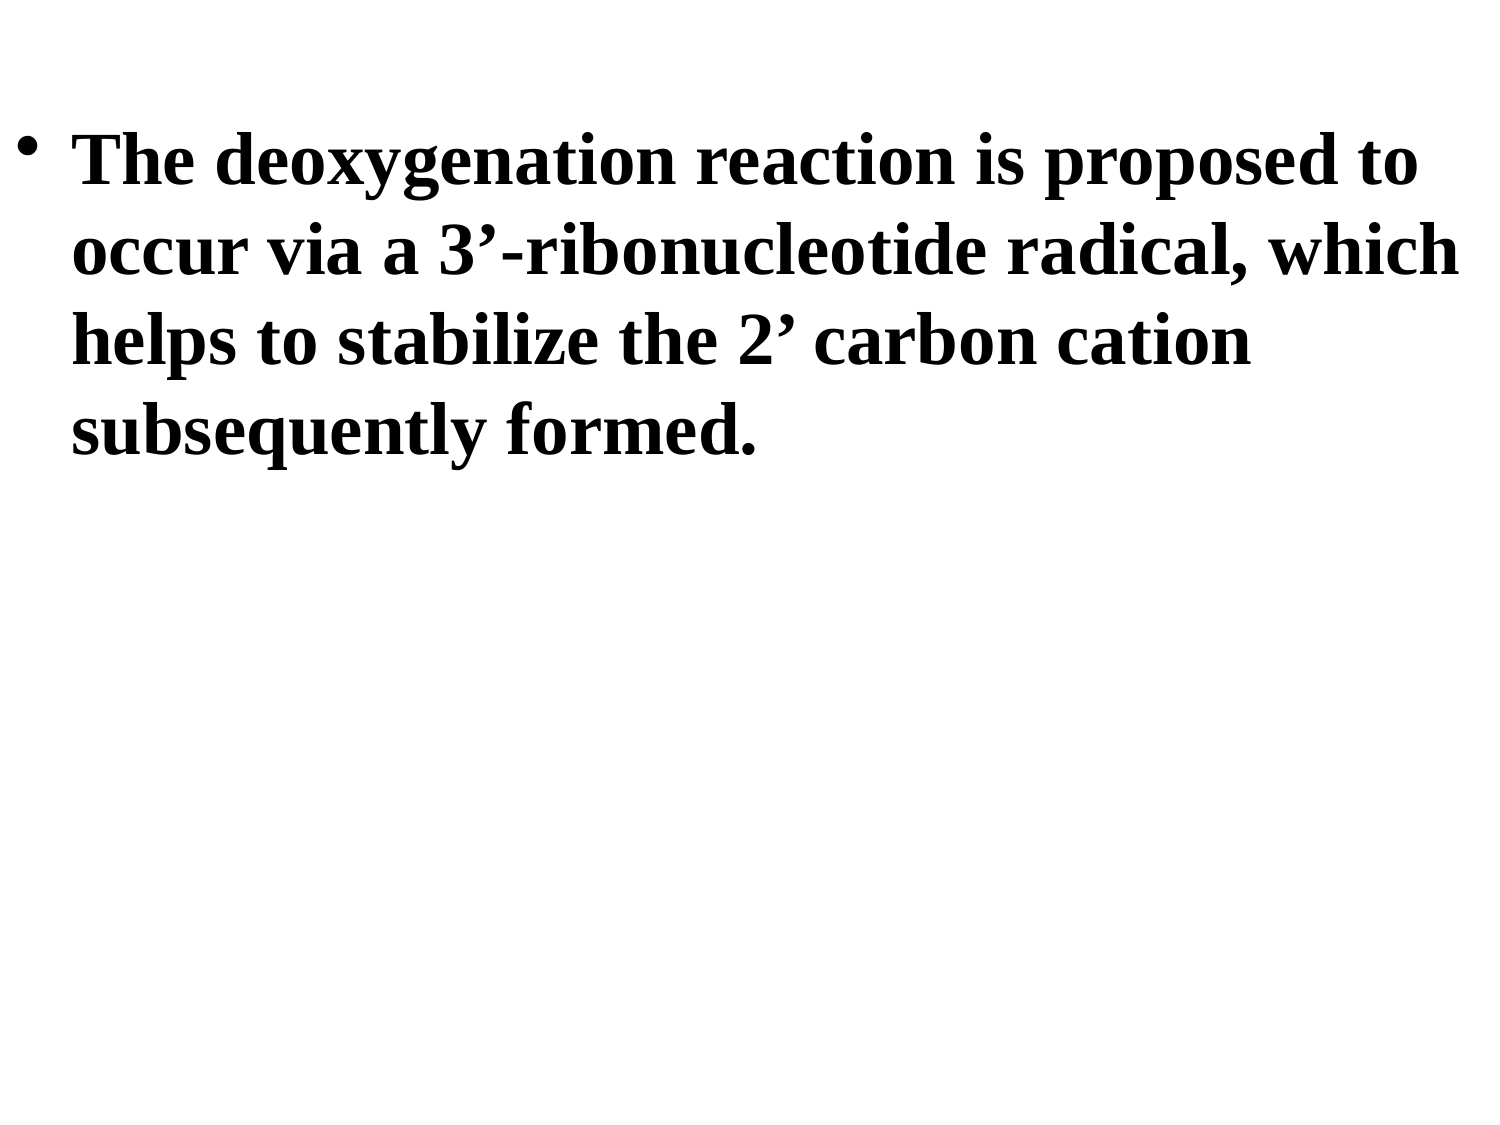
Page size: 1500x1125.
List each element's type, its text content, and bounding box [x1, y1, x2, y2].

list The deoxygenation reaction is proposed to occur via a 3’-ribonucleotide radical, which helps to stabilize the 2’ carbon cation subsequently formed. [0, 101, 1500, 778]
